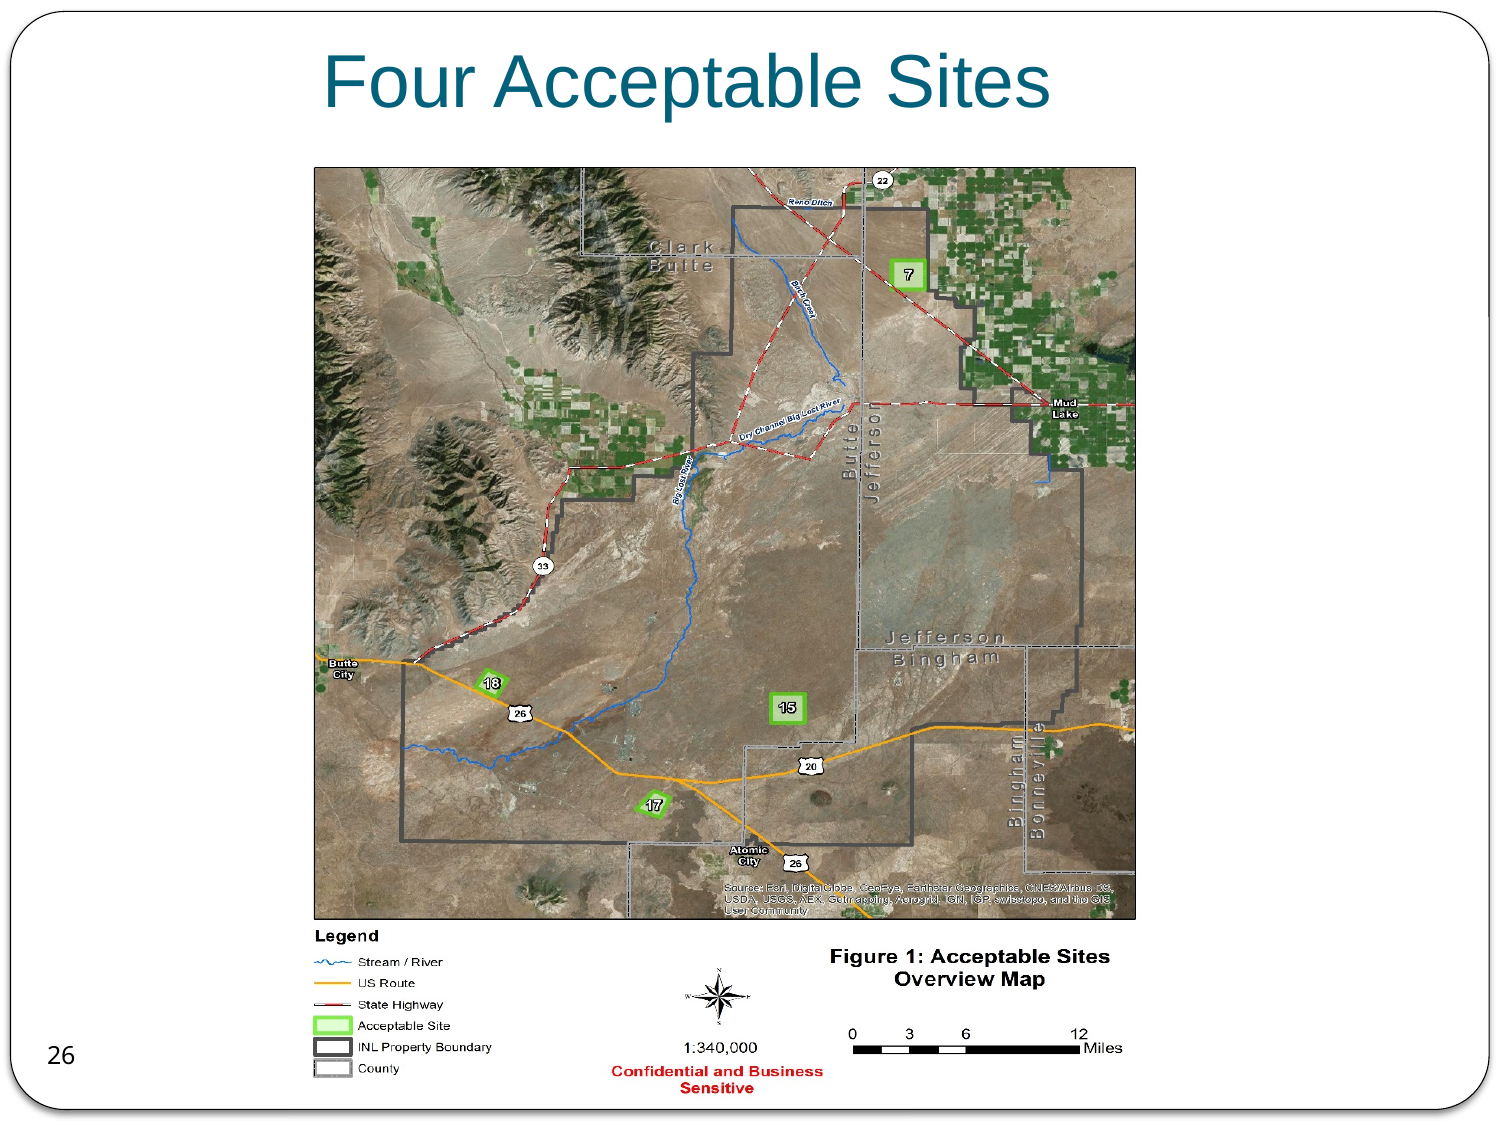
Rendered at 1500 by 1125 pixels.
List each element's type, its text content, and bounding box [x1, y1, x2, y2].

picture [303, 162, 1146, 1102]
title Four Acceptable Sites [0, 24, 1375, 138]
slide_number 26 [23, 1018, 99, 1094]
